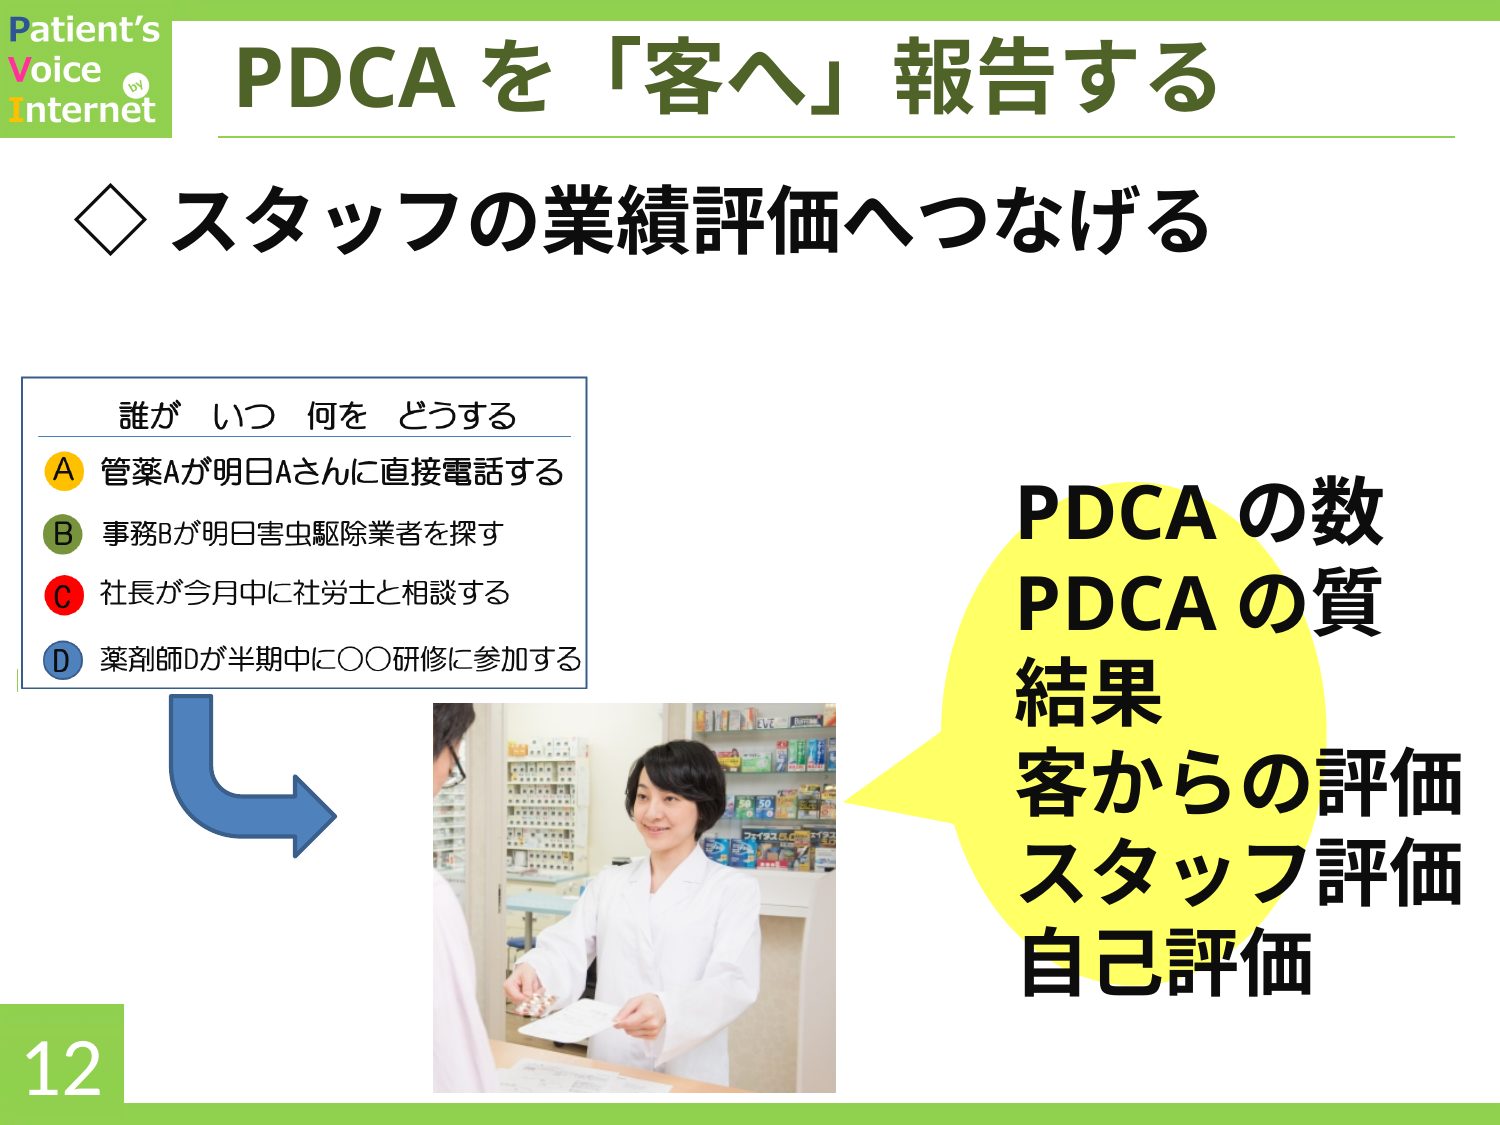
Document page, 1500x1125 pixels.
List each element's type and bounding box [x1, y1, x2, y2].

picture [433, 702, 836, 1093]
text_box [0, 0, 1500, 1125]
picture [17, 375, 589, 692]
